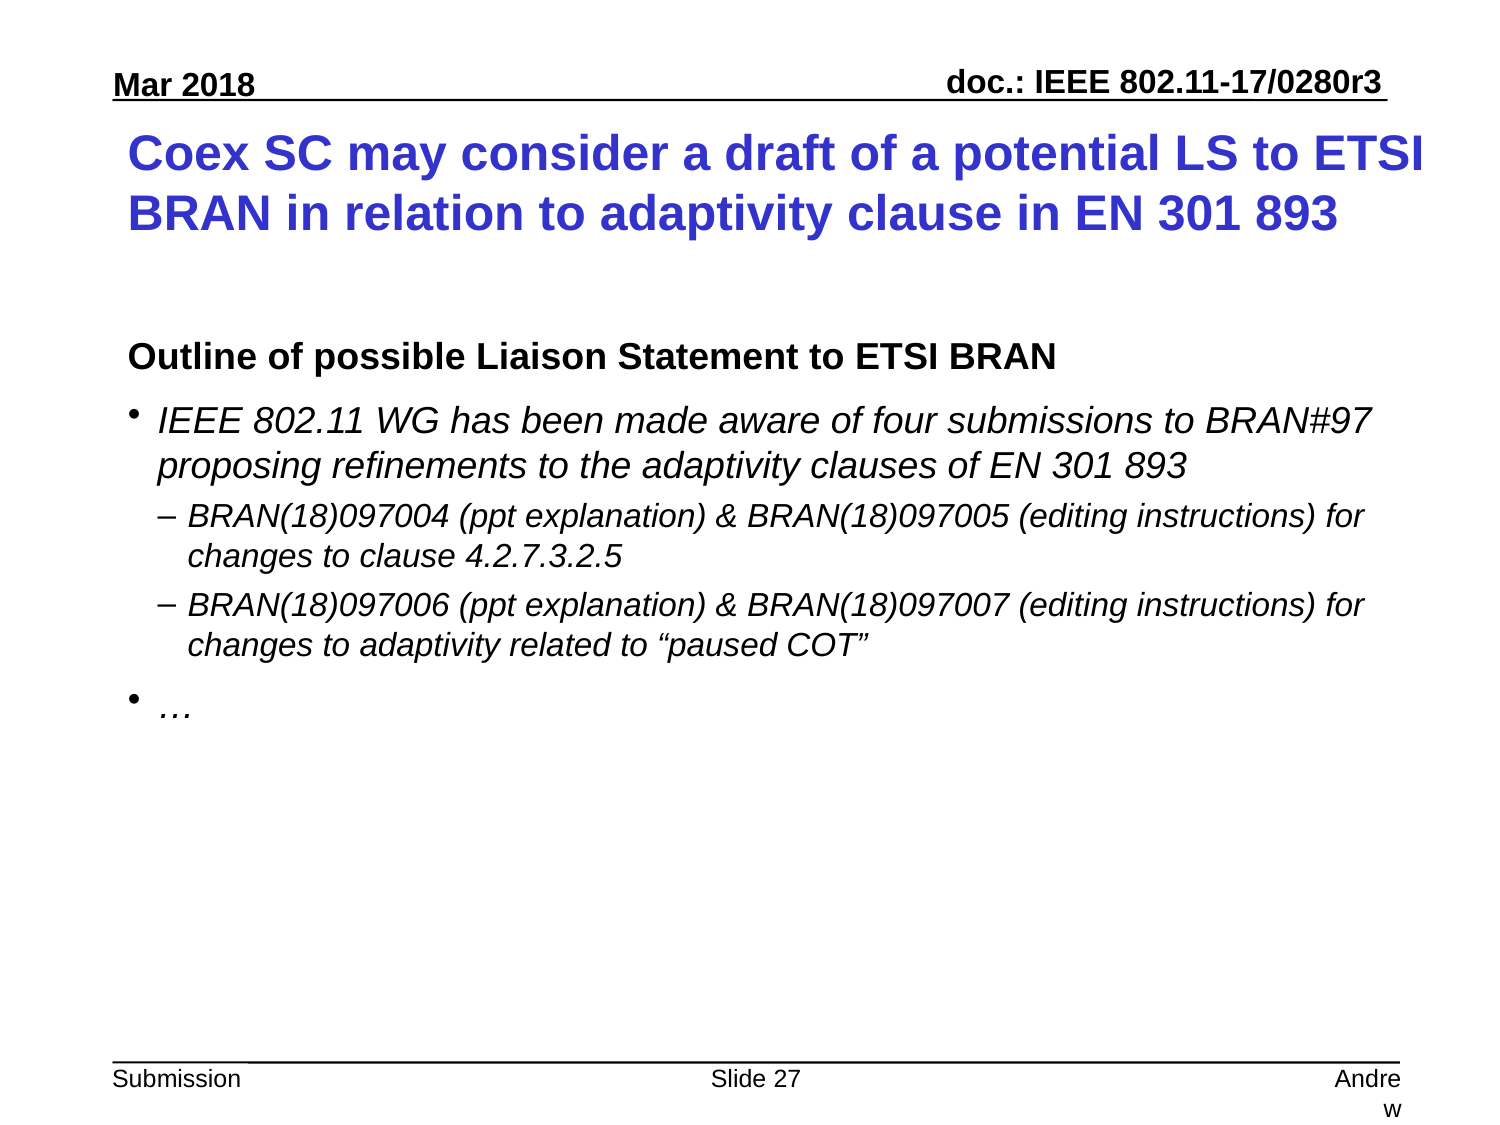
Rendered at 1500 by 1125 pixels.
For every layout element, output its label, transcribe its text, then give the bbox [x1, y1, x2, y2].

footer Andrew Myles, Cisco [1320, 1061, 1402, 1093]
list Outline of possible Liaison Statement to ETSI BRAN IEEE 802.11 WG has been made aware of four submissions to BRAN#97 proposing refinements to the adaptivity clauses of EN 301 893 BRAN(18)097004 (ppt explanation) & BRAN(18)097005 (editing instructions) for changes to clause 4.2.7.3.2.5 BRAN(18)097006 (ppt explanation) & BRAN(18)097007 (editing instructions) for changes to adaptivity related to “paused COT” … [112, 324, 1388, 1000]
title Coex SC may consider a draft of a potential LS to ETSI BRAN in relation to adaptivity clause in EN 301 893 [112, 112, 1450, 288]
slide_number Slide 27 [709, 1061, 803, 1093]
